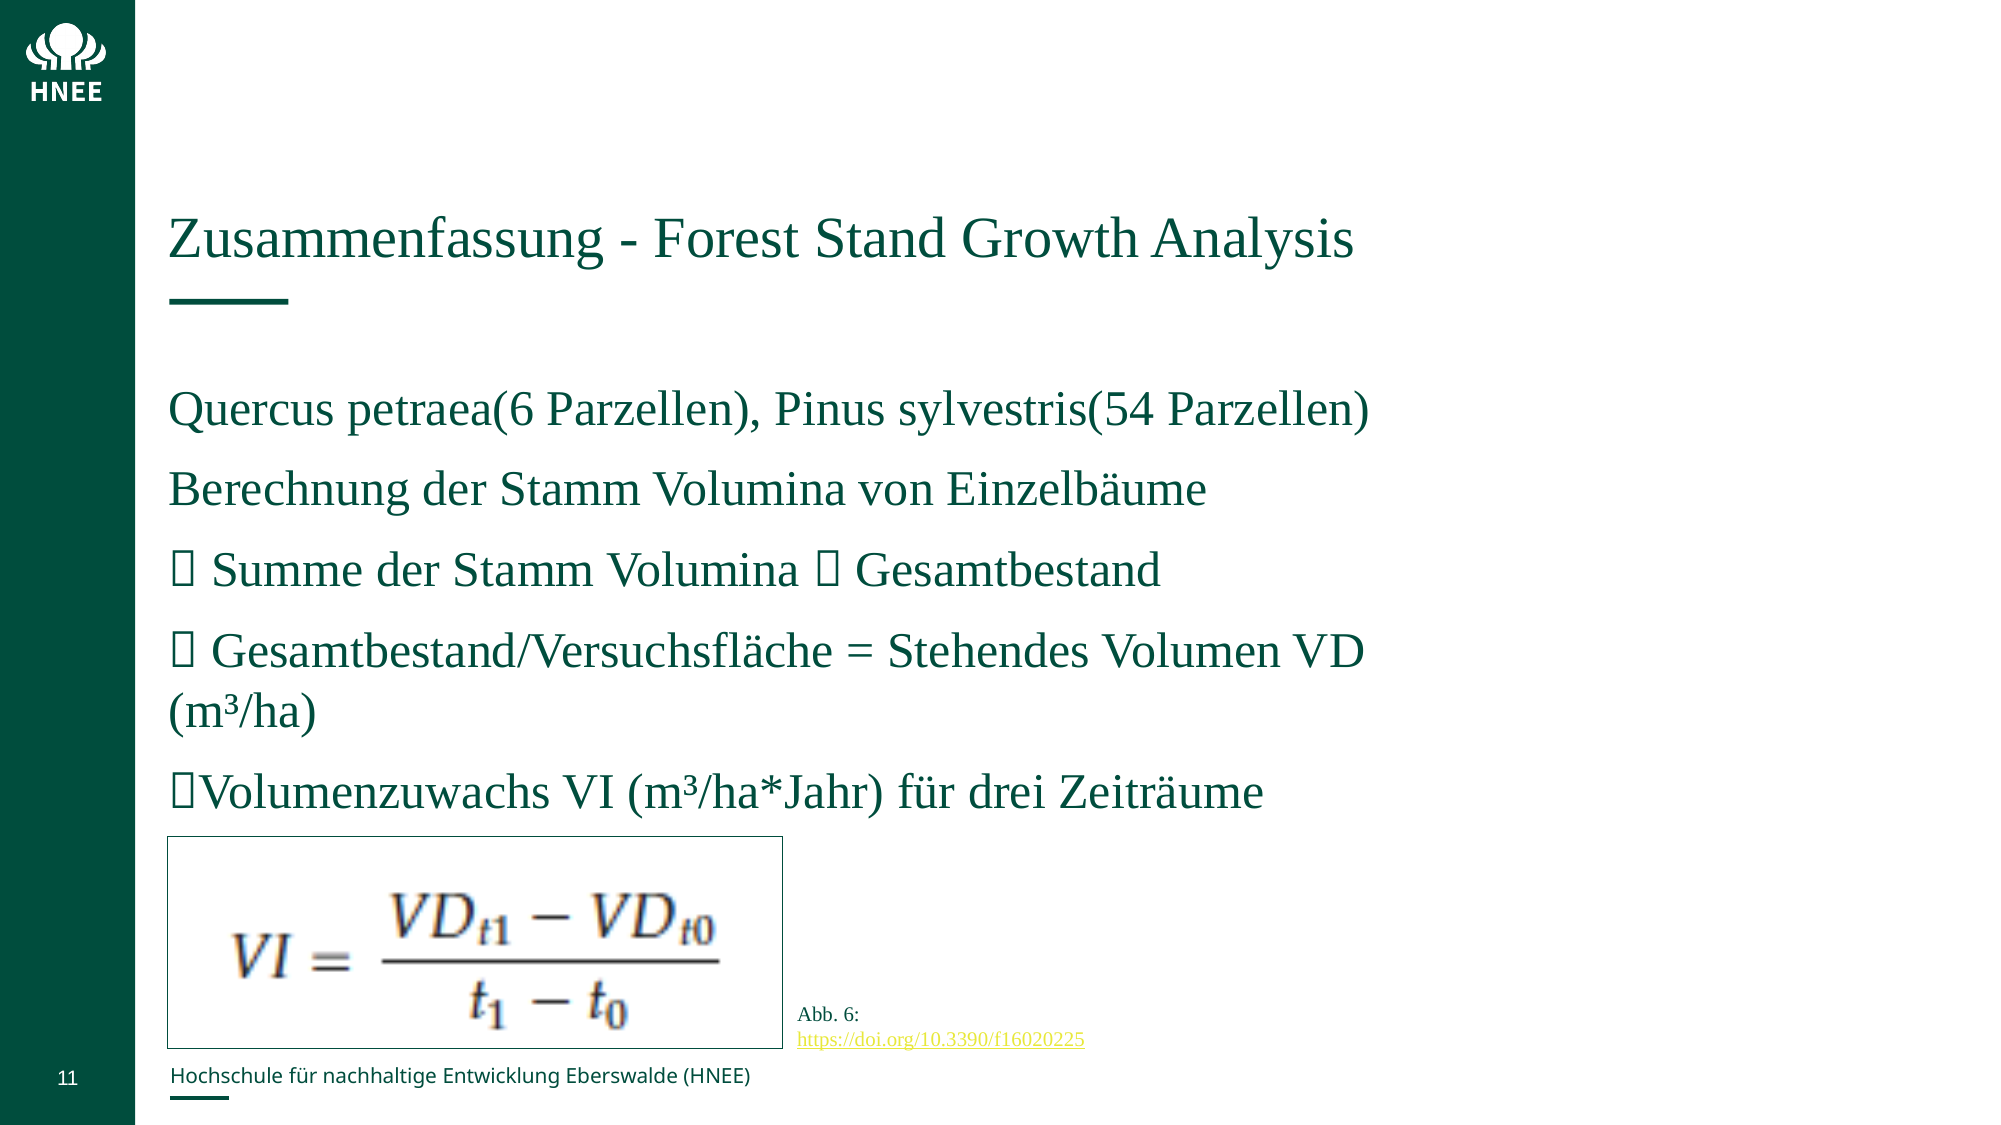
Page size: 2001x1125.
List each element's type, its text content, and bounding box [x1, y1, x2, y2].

picture [167, 836, 783, 1049]
text_box Abb. 6: https://doi.org/10.3390/f16020225 [782, 993, 1120, 1103]
picture [26, 23, 106, 101]
list Quercus petraea(6 Parzellen), Pinus sylvestris(54 Parzellen) Berechnung der Stamm Volumina von Einzelbäume  Summe der Stamm Volumina  Gesamtbestand  Gesamtbestand/Versuchsfläche = Stehendes Volumen VD (m³/ha) Volumenzuwachs VI (m³/ha*Jahr) für drei Zeiträume [168, 375, 1414, 852]
title Zusammenfassung - Forest Stand Growth Analysis [167, 163, 1450, 270]
